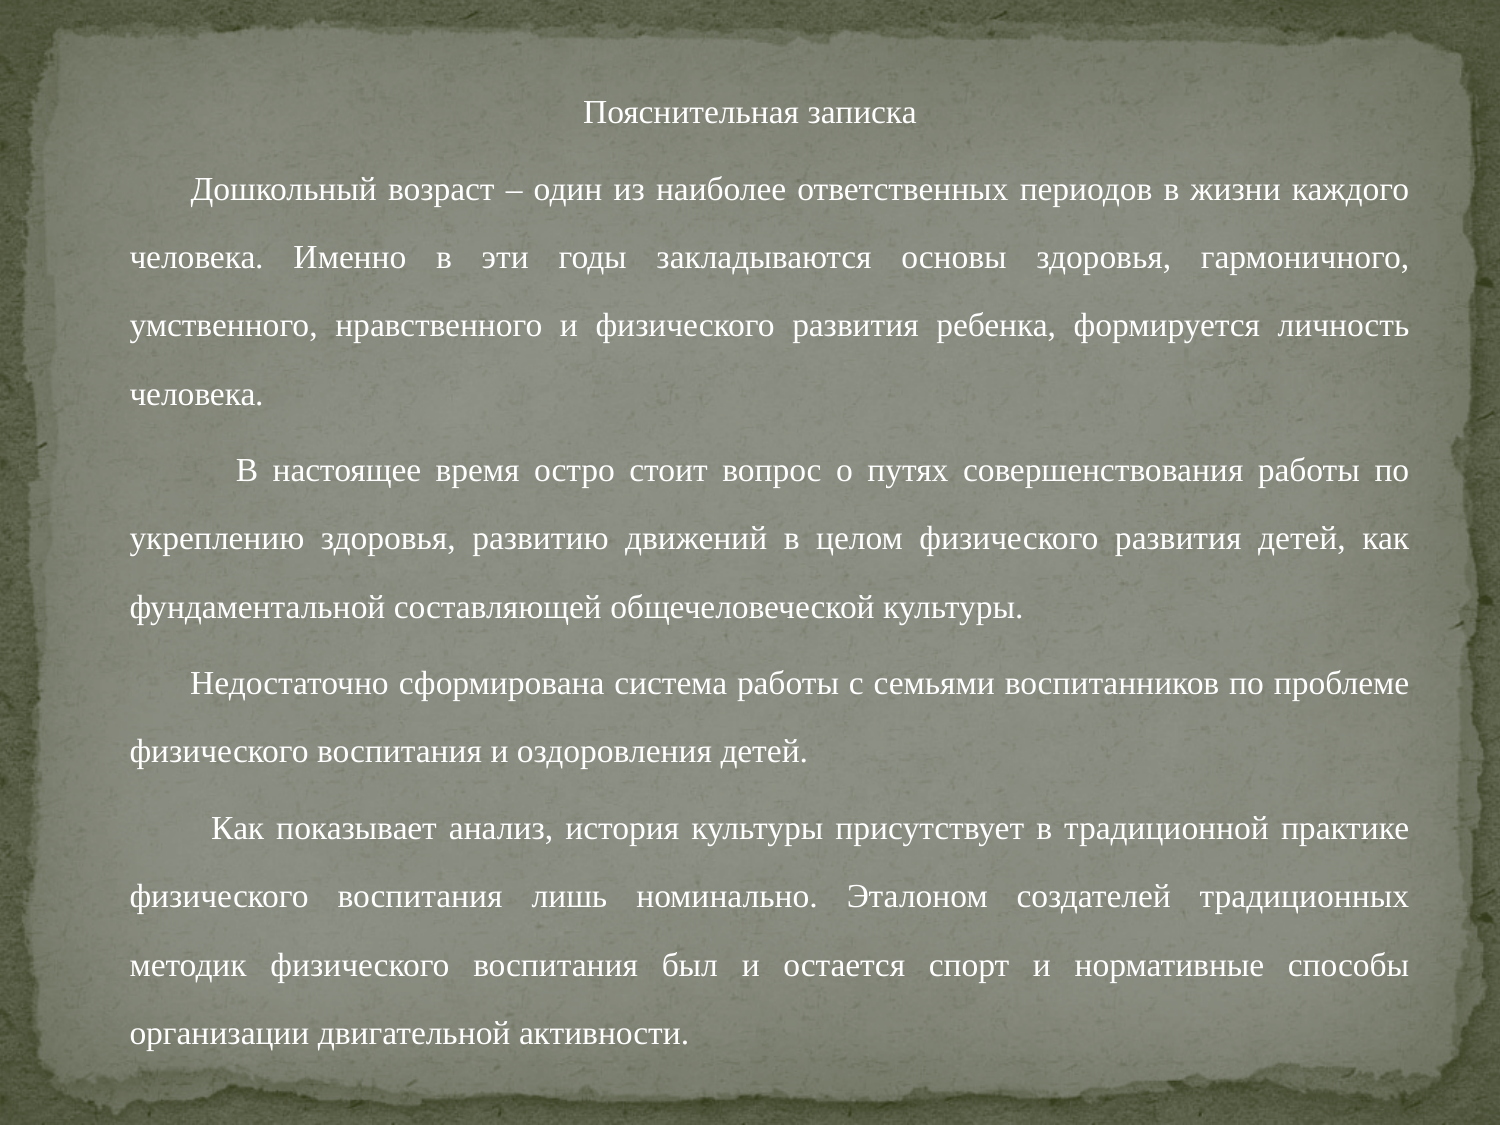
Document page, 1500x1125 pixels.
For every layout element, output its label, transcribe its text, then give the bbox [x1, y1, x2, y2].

list Пояснительная записка Дошкольный возраст – один из наиболее ответственных периодов в жизни каждого человека. Именно в эти годы закладываются основы здоровья, гармоничного, умственного, нравственного и физического развития ребенка, формируется личность человека. В настоящее время остро стоит вопрос о путях совершенствования работы по укреплению здоровья, развитию движений в целом физического развития детей, как фундаментальной составляющей общечеловеческой культуры. Недостаточно сформирована система работы с семьями воспитанников по проблеме физического воспитания и оздоровления детей. Как показывает анализ, история культуры присутствует в традиционной практике физического воспитания лишь номинально. Эталоном создателей традиционных методик физического воспитания был и остается спорт и нормативные способы организации двигательной активности. [75, 54, 1425, 1071]
